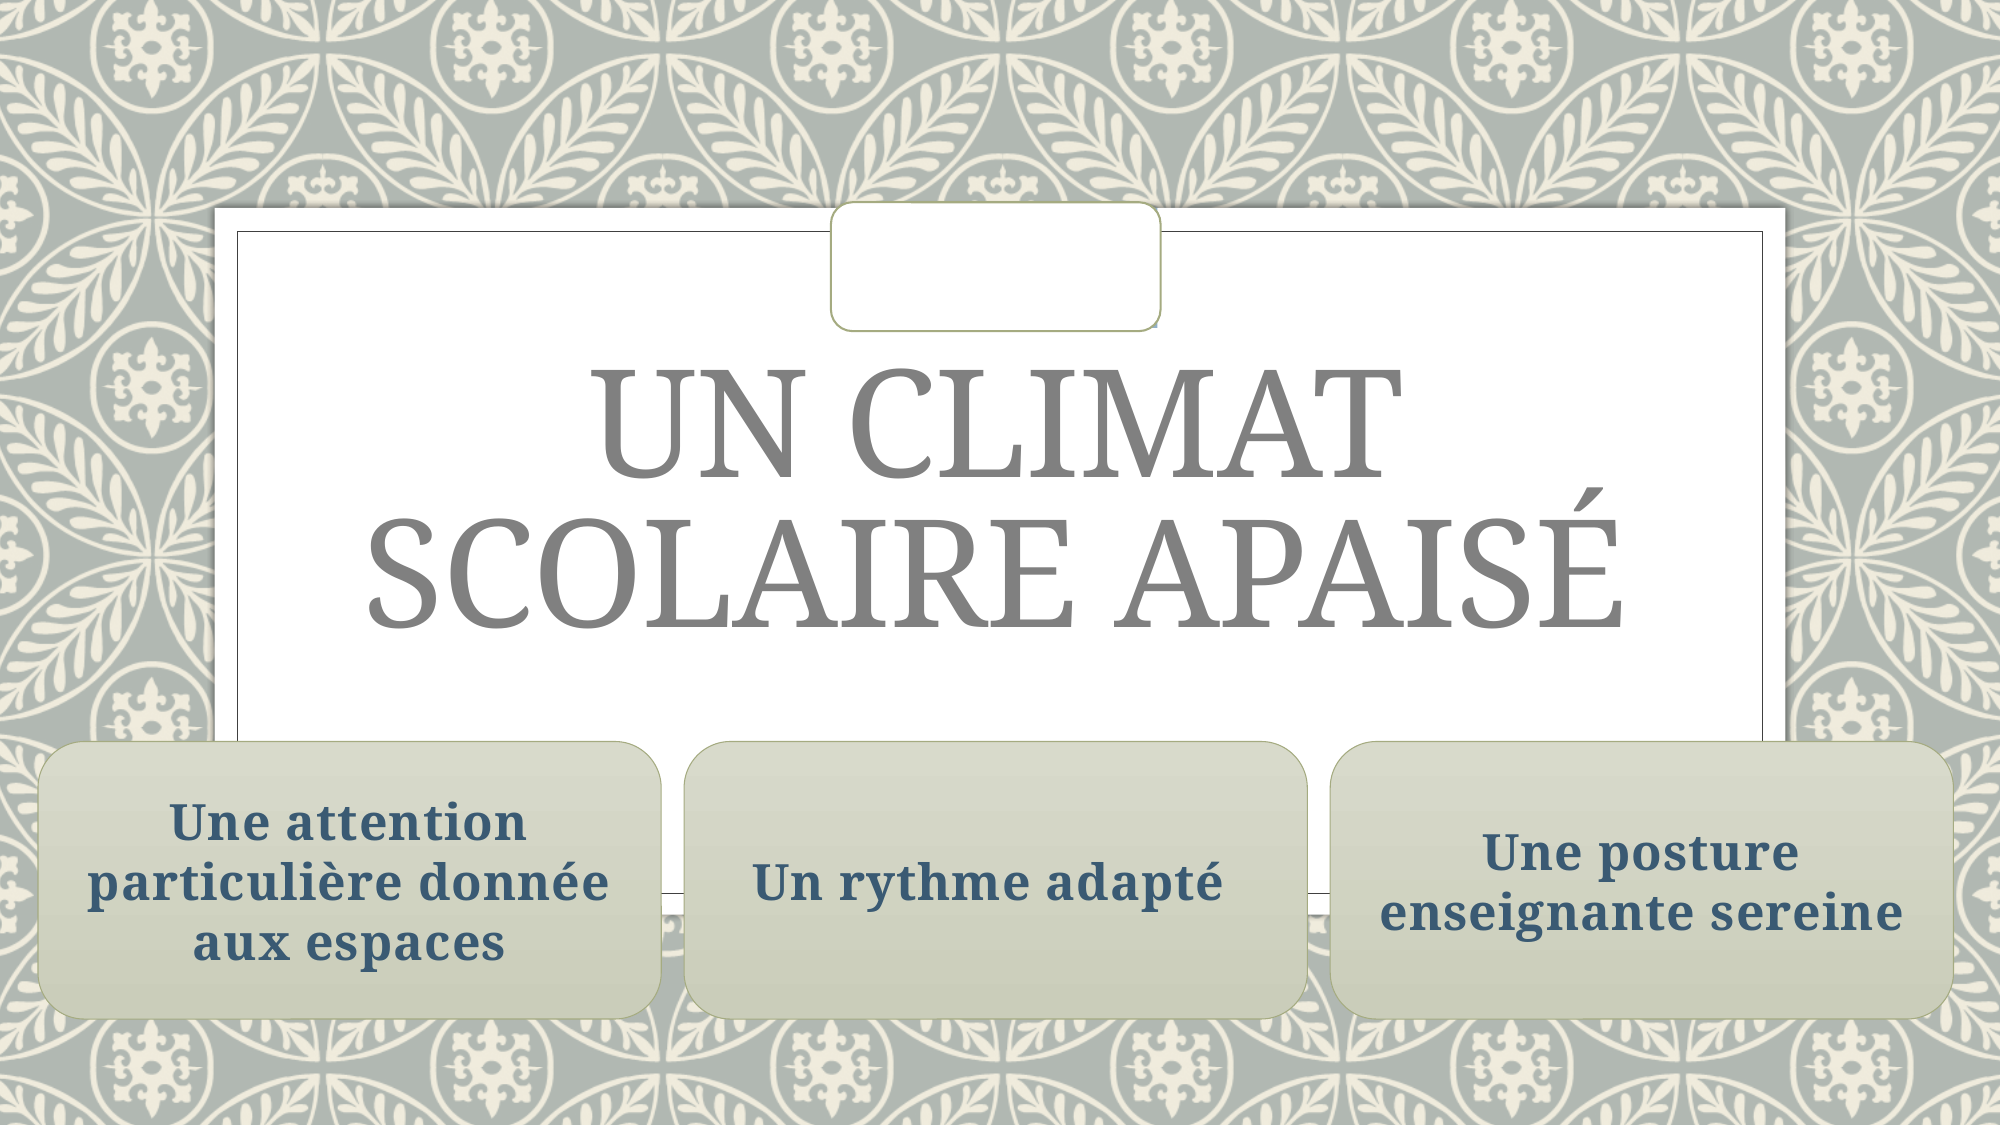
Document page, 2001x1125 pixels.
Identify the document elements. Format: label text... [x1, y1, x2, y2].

title Un climat scolaire apaisé [251, 388, 1740, 627]
text_box [829, 201, 1162, 333]
text_box Une attention particulière donnée aux espaces [37, 740, 662, 1020]
text_box Un rythme adapté [683, 740, 1308, 1020]
text_box Une posture enseignante sereine [1329, 740, 1955, 1020]
